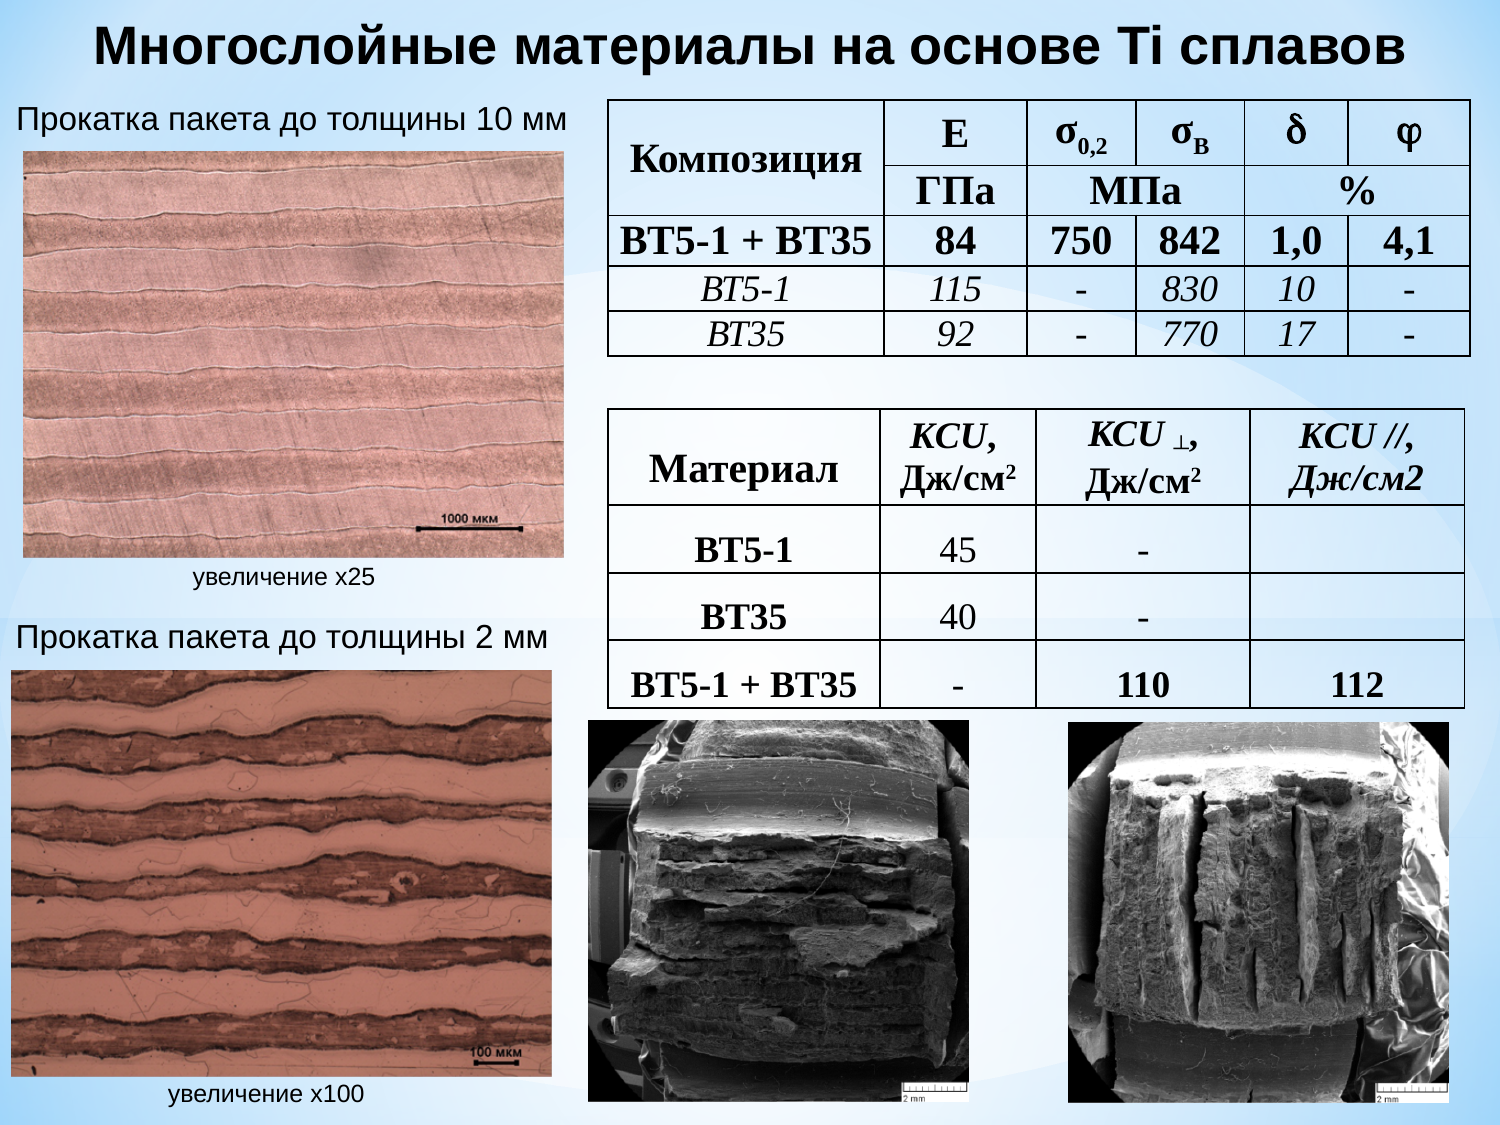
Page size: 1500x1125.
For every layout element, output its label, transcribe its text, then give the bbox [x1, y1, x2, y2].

table_cell [1251, 506, 1464, 572]
picture [588, 720, 969, 1102]
table_cell - [1028, 267, 1135, 310]
table_cell 40 [881, 574, 1035, 639]
text_box увеличение х100 [153, 1086, 381, 1116]
table_cell - [1349, 312, 1469, 355]
picture [1068, 722, 1450, 1104]
text_box Прокатка пакета до толщины 10 мм [0, 90, 585, 145]
text_box Многослойные материалы на основе Ti сплавов [0, 2, 1500, 83]
picture [11, 670, 553, 1079]
table_cell ГПа [885, 166, 1026, 215]
table_cell 110 [1037, 641, 1249, 707]
table_cell 17 [1245, 312, 1347, 355]
table_cell 112 [1251, 641, 1464, 707]
table_cell [1251, 574, 1464, 639]
text_box Прокатка пакета до толщины 2 мм [0, 607, 574, 663]
picture [22, 151, 565, 559]
table_cell ВТ5-1 + ВТ35 [609, 641, 879, 707]
table_cell 115 [885, 267, 1026, 310]
table_header  [1245, 101, 1347, 165]
text_box увеличение х25 [177, 569, 391, 599]
table_cell ВТ5-1 [609, 506, 879, 572]
table_header Материал [609, 410, 879, 504]
table_cell ВТ5-1 [609, 267, 883, 310]
table_cell ВТ35 [609, 312, 883, 355]
table_cell 84 [885, 216, 1026, 265]
table_cell 830 [1137, 267, 1244, 310]
table_header Е [885, 101, 1026, 165]
table_cell % [1245, 166, 1469, 215]
table_header σ0,2 [1028, 101, 1135, 165]
table_header KCU, Дж/см2 [881, 410, 1035, 504]
table_cell ВТ35 [609, 574, 879, 639]
table_cell - [1028, 312, 1135, 355]
table_cell - [1037, 574, 1249, 639]
table_cell ВТ5-1 + ВТ35 [609, 216, 883, 265]
table_header  [1349, 101, 1469, 165]
table_cell 1,0 [1245, 216, 1347, 265]
table_cell - [881, 641, 1035, 707]
table_header Композиция [609, 101, 883, 215]
table_cell 92 [885, 312, 1026, 355]
table_cell 770 [1137, 312, 1244, 355]
table_header KCU //, Дж/см2 [1251, 410, 1464, 504]
table_cell 4,1 [1349, 216, 1469, 265]
table_cell - [1349, 267, 1469, 310]
table_cell 842 [1137, 216, 1244, 265]
table_cell 10 [1245, 267, 1347, 310]
table_header σВ [1137, 101, 1244, 165]
table_cell 750 [1028, 216, 1135, 265]
table_cell - [1037, 506, 1249, 572]
table_header КСU ┴, Дж/см2 [1037, 410, 1249, 504]
table_cell 45 [881, 506, 1035, 572]
table_cell MПа [1028, 166, 1244, 215]
